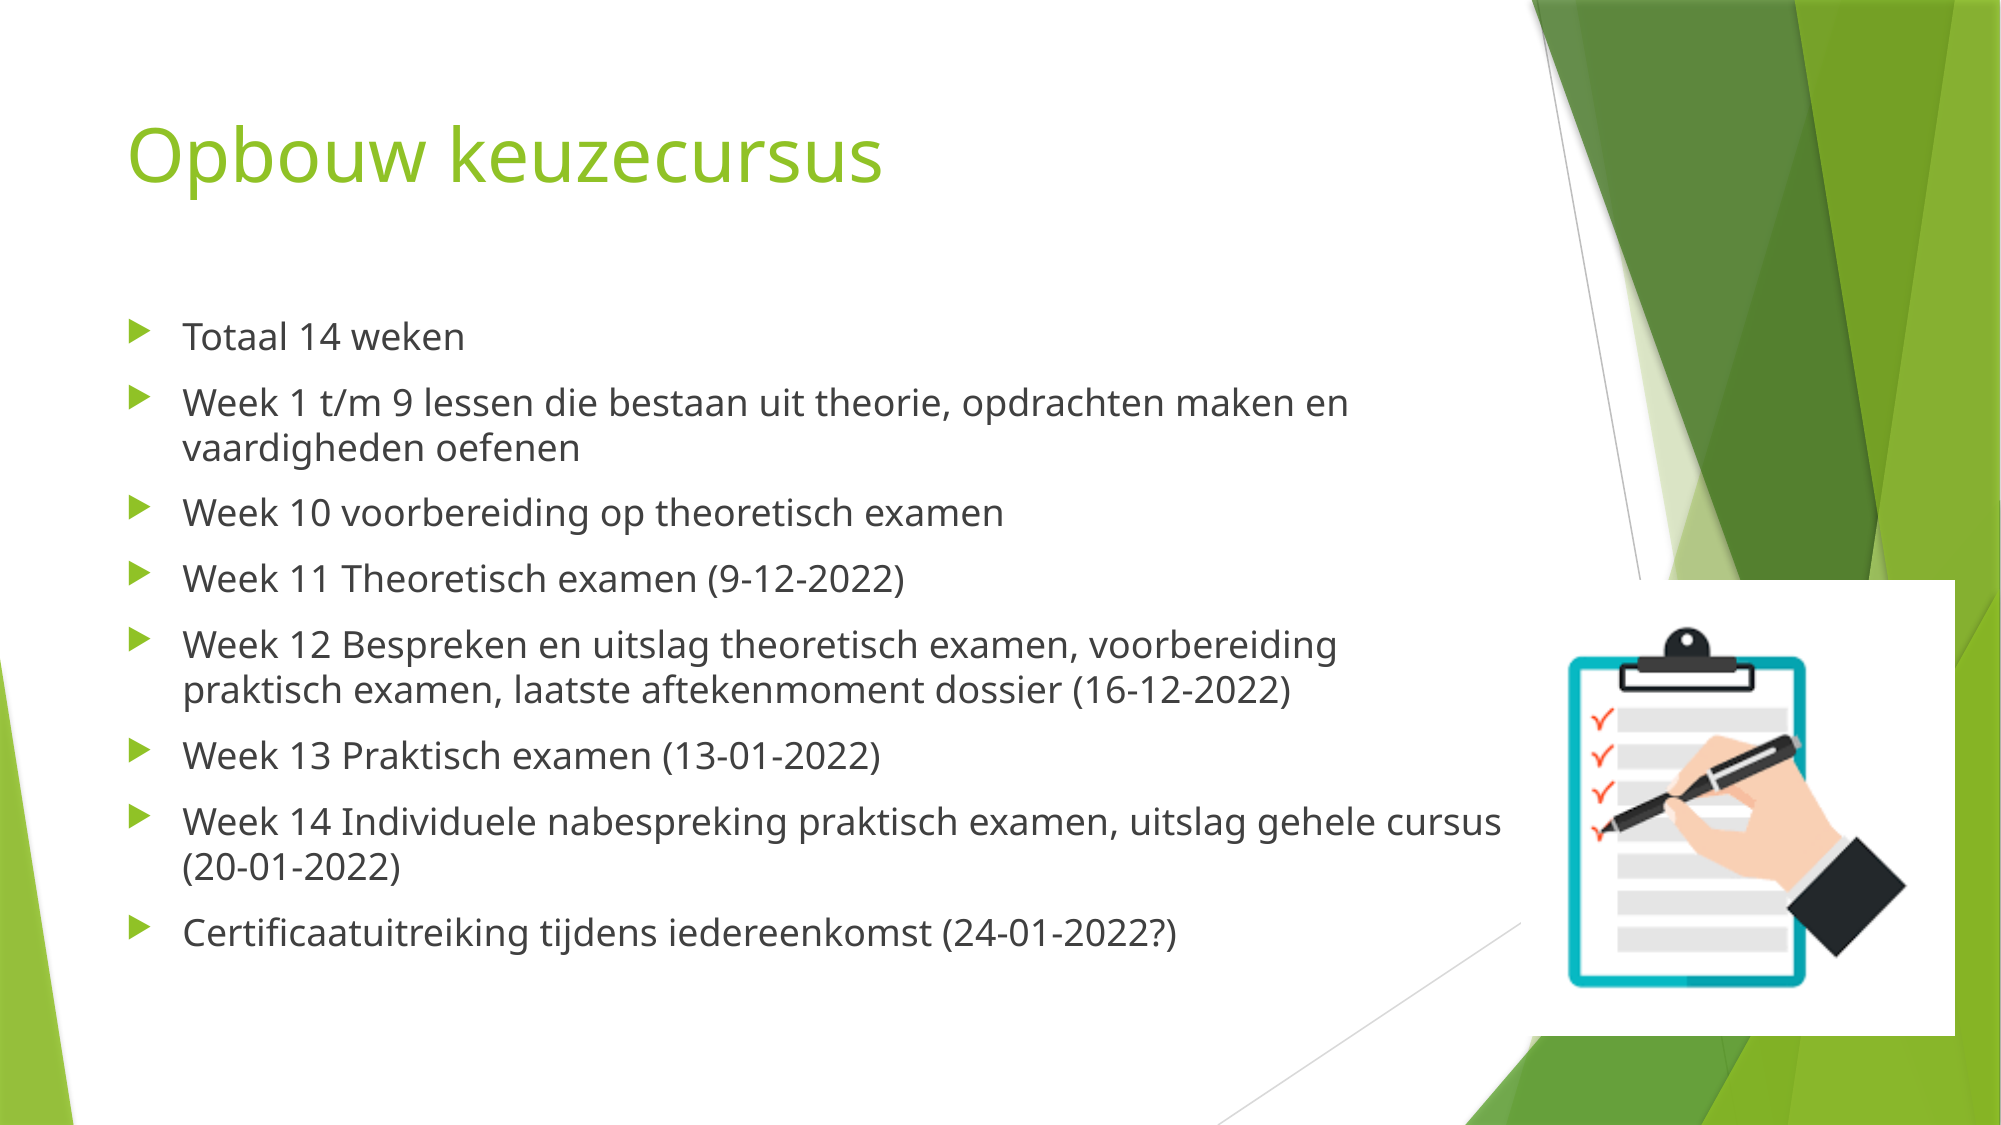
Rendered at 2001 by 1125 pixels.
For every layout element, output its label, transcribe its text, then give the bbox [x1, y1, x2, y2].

picture [1520, 580, 1956, 1037]
list Totaal 14 weken Week 1 t/m 9 lessen die bestaan uit theorie, opdrachten maken en vaardigheden oefenen Week 10 voorbereiding op theoretisch examen Week 11 Theoretisch examen (9-12-2022) Week 12 Bespreken en uitslag theoretisch examen, voorbereiding praktisch examen, laatste aftekenmoment dossier (16-12-2022) Week 13 Praktisch examen (13-01-2022) Week 14 Individuele nabespreking praktisch examen, uitslag gehele cursus (20-01-2022) Certificaatuitreiking tijdens iedereenkomst (24-01-2022?) [111, 305, 1522, 991]
title Opbouw keuzecursus [111, 99, 1522, 305]
